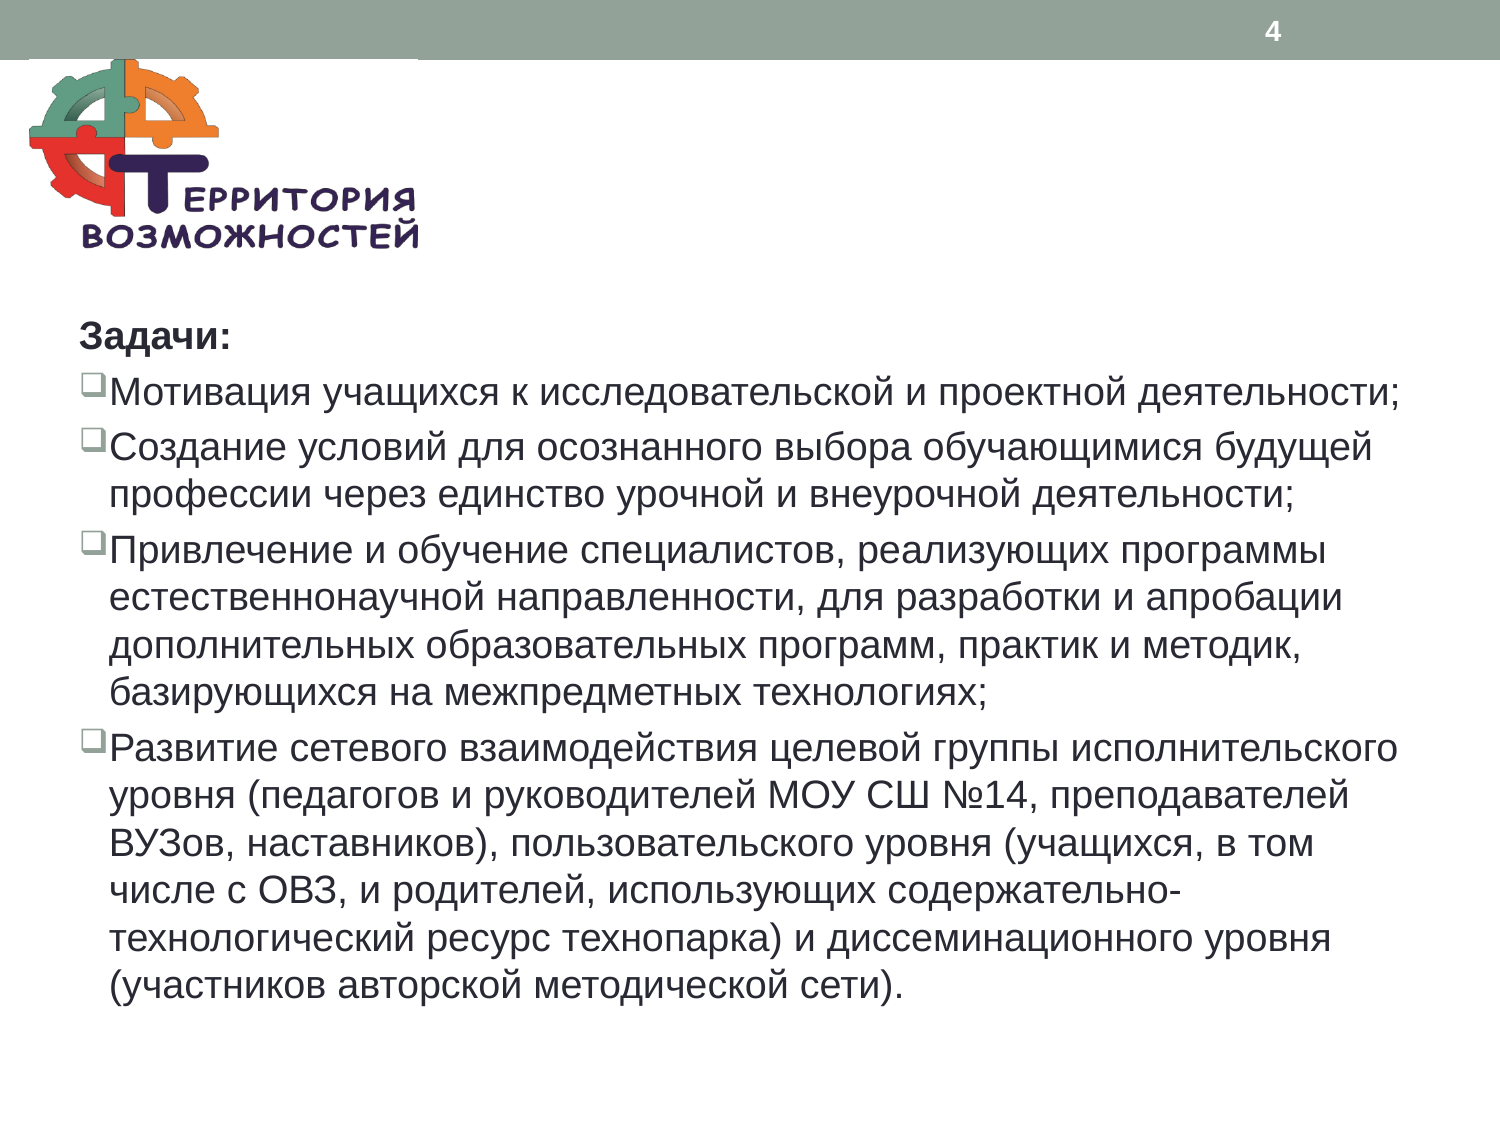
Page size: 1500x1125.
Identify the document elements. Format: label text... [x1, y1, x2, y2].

picture [29, 59, 418, 249]
slide_number 4 [1250, 3, 1425, 57]
list Задачи: Мотивация учащихся к исследовательской и проектной деятельности; Создание условий для осознанного выбора обучающимися будущей профессии через единство урочной и внеурочной деятельности; Привлечение и обучение специалистов, реализующих программы естественнонаучной направленности, для разработки и апробации дополнительных образовательных программ, практик и методик, базирующихся на межпредметных технологиях; Развитие сетевого взаимодействия целевой группы исполнительского уровня (педагогов и руководителей МОУ СШ №14, преподавателей ВУЗов, наставников), пользовательского уровня (учащихся, в том числе с ОВЗ, и родителей, использующих содержательно-технологический ресурс технопарка) и диссеминационного уровня (участников авторской методической сети). [64, 302, 1436, 1028]
